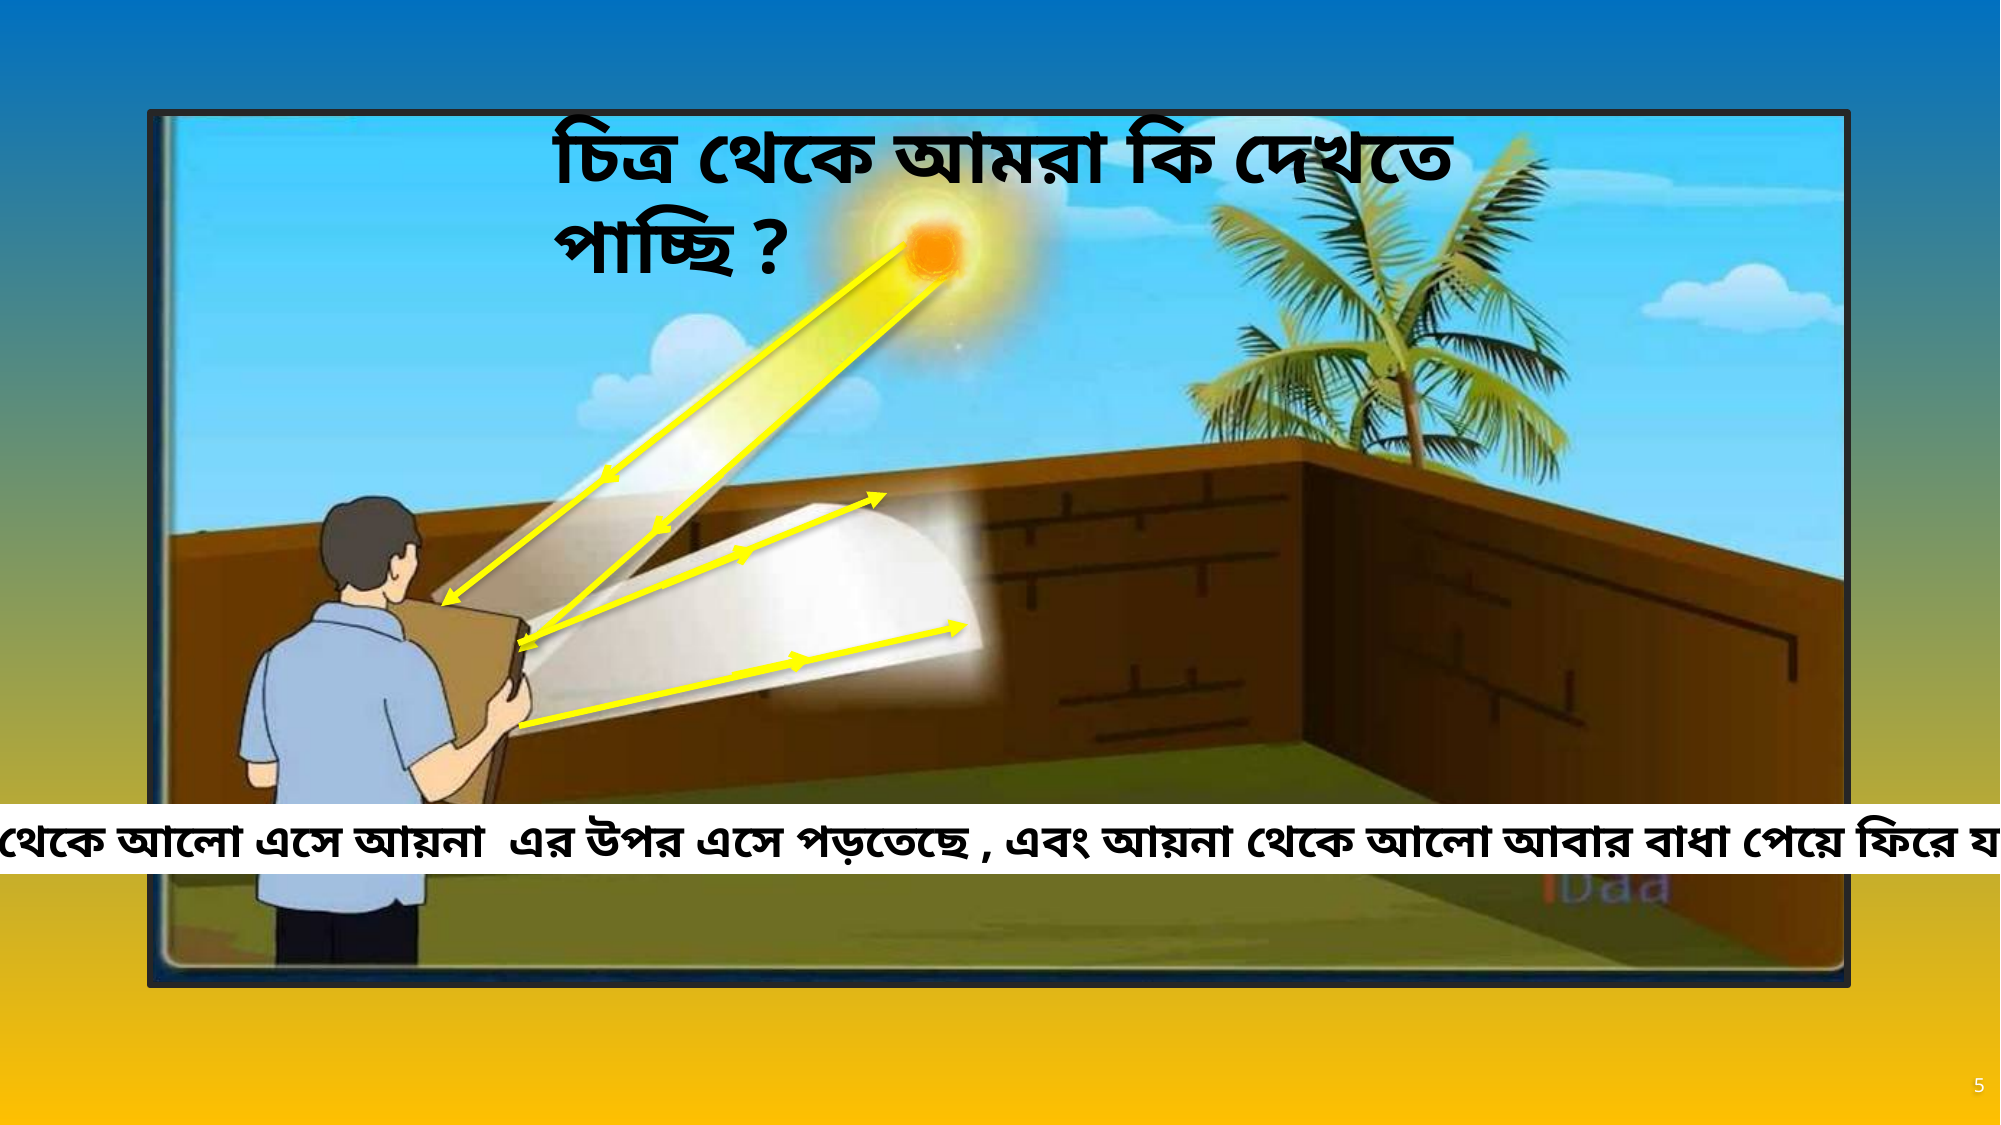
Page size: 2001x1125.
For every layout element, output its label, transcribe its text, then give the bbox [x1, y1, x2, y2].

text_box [517, 492, 888, 623]
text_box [440, 243, 881, 607]
slide_number 5 [1879, 1058, 2000, 1125]
text_box সূর্য থেকে আলো এসে আয়না এর উপর এসে পড়তেছে , এবং আয়না থেকে আলো আবার বাধা পেয়ে ফিরে যাচ্ছে । [0, 804, 2000, 874]
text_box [518, 624, 969, 727]
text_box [517, 275, 946, 622]
picture [886, 207, 981, 302]
text_box চিত্র থেকে আমরা কি দেখতে পাচ্ছি ? [539, 101, 1495, 296]
text_box [148, 110, 1850, 804]
text_box [148, 874, 1850, 987]
